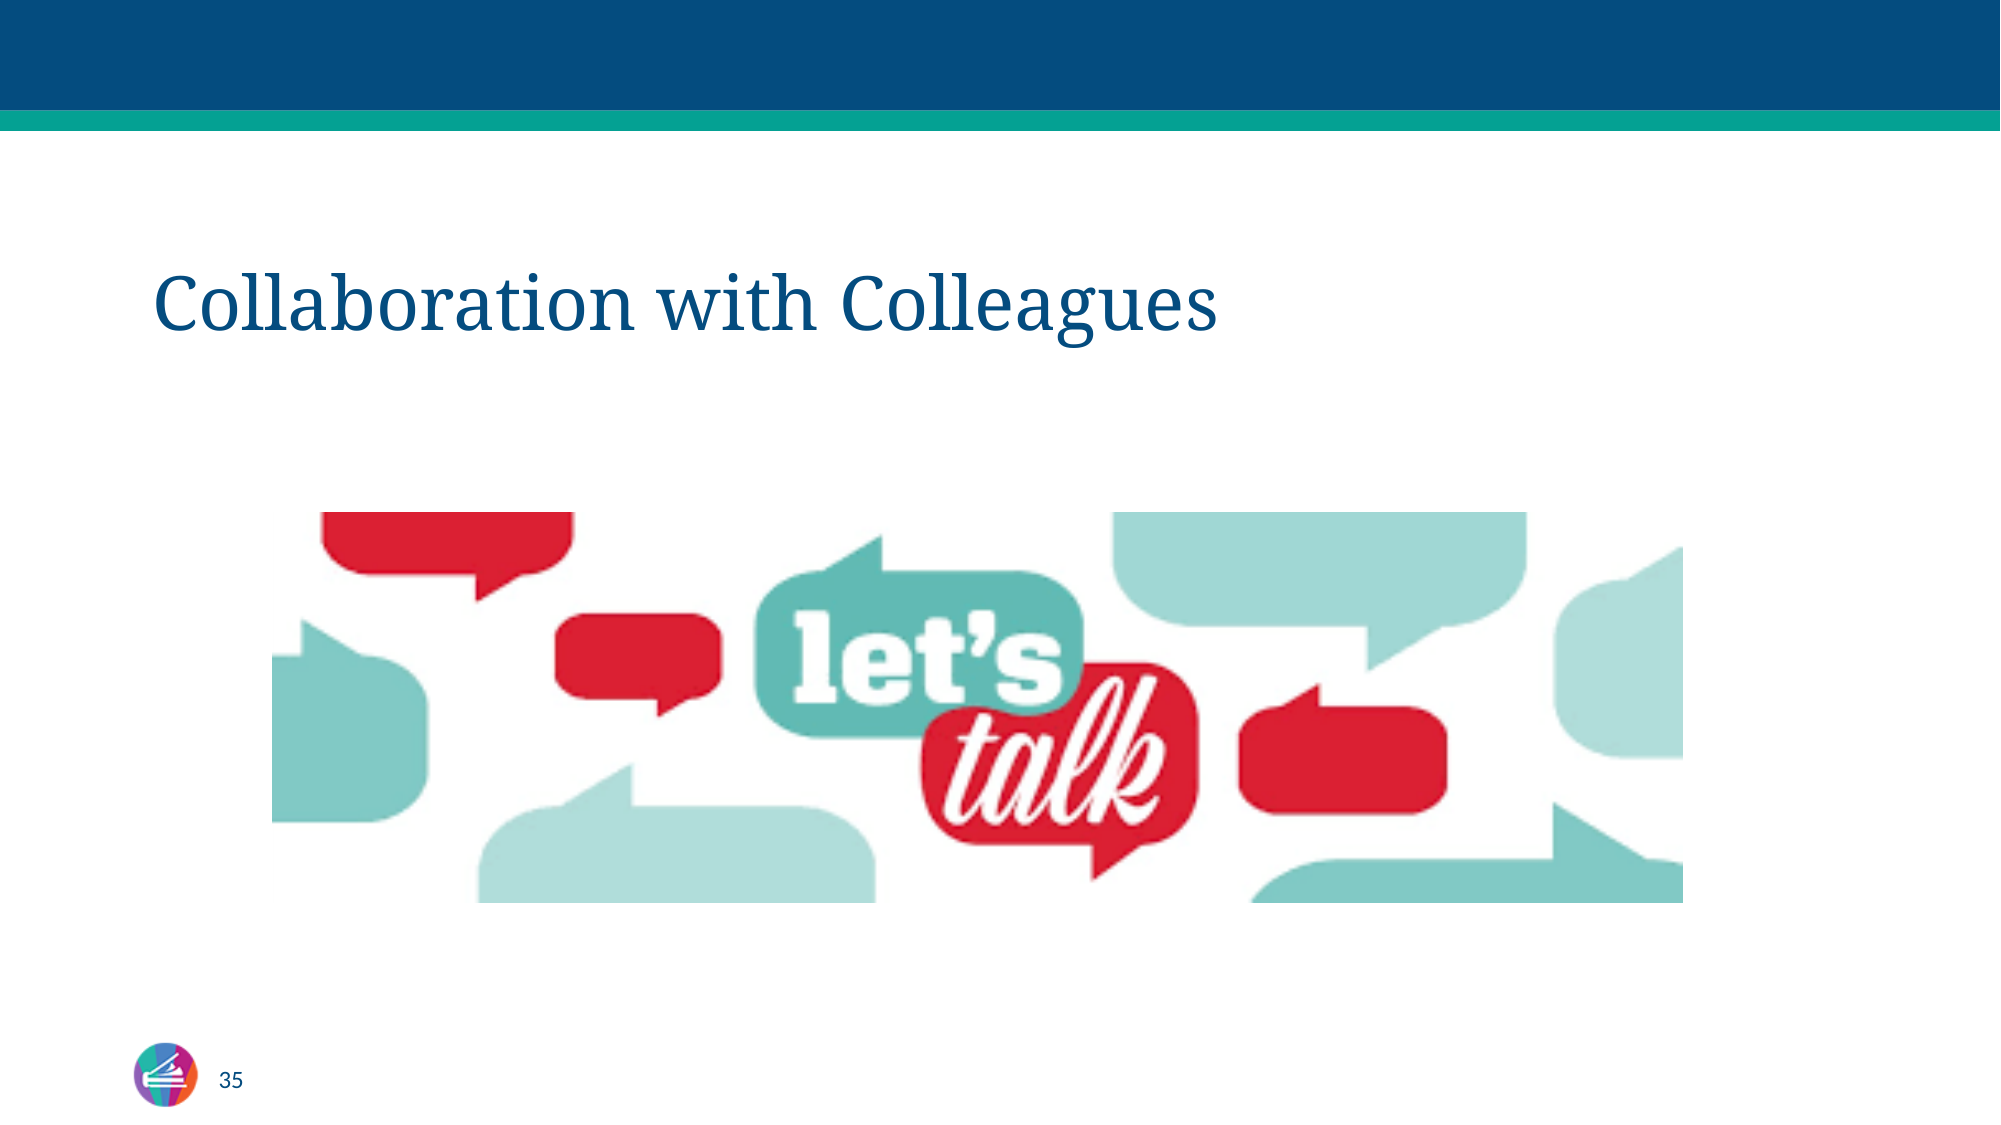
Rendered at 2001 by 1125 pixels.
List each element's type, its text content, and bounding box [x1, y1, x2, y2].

title Collaboration with Colleagues [137, 166, 1863, 355]
picture [131, 1040, 200, 1110]
picture [272, 512, 1683, 903]
slide_number 35 [203, 1060, 339, 1098]
